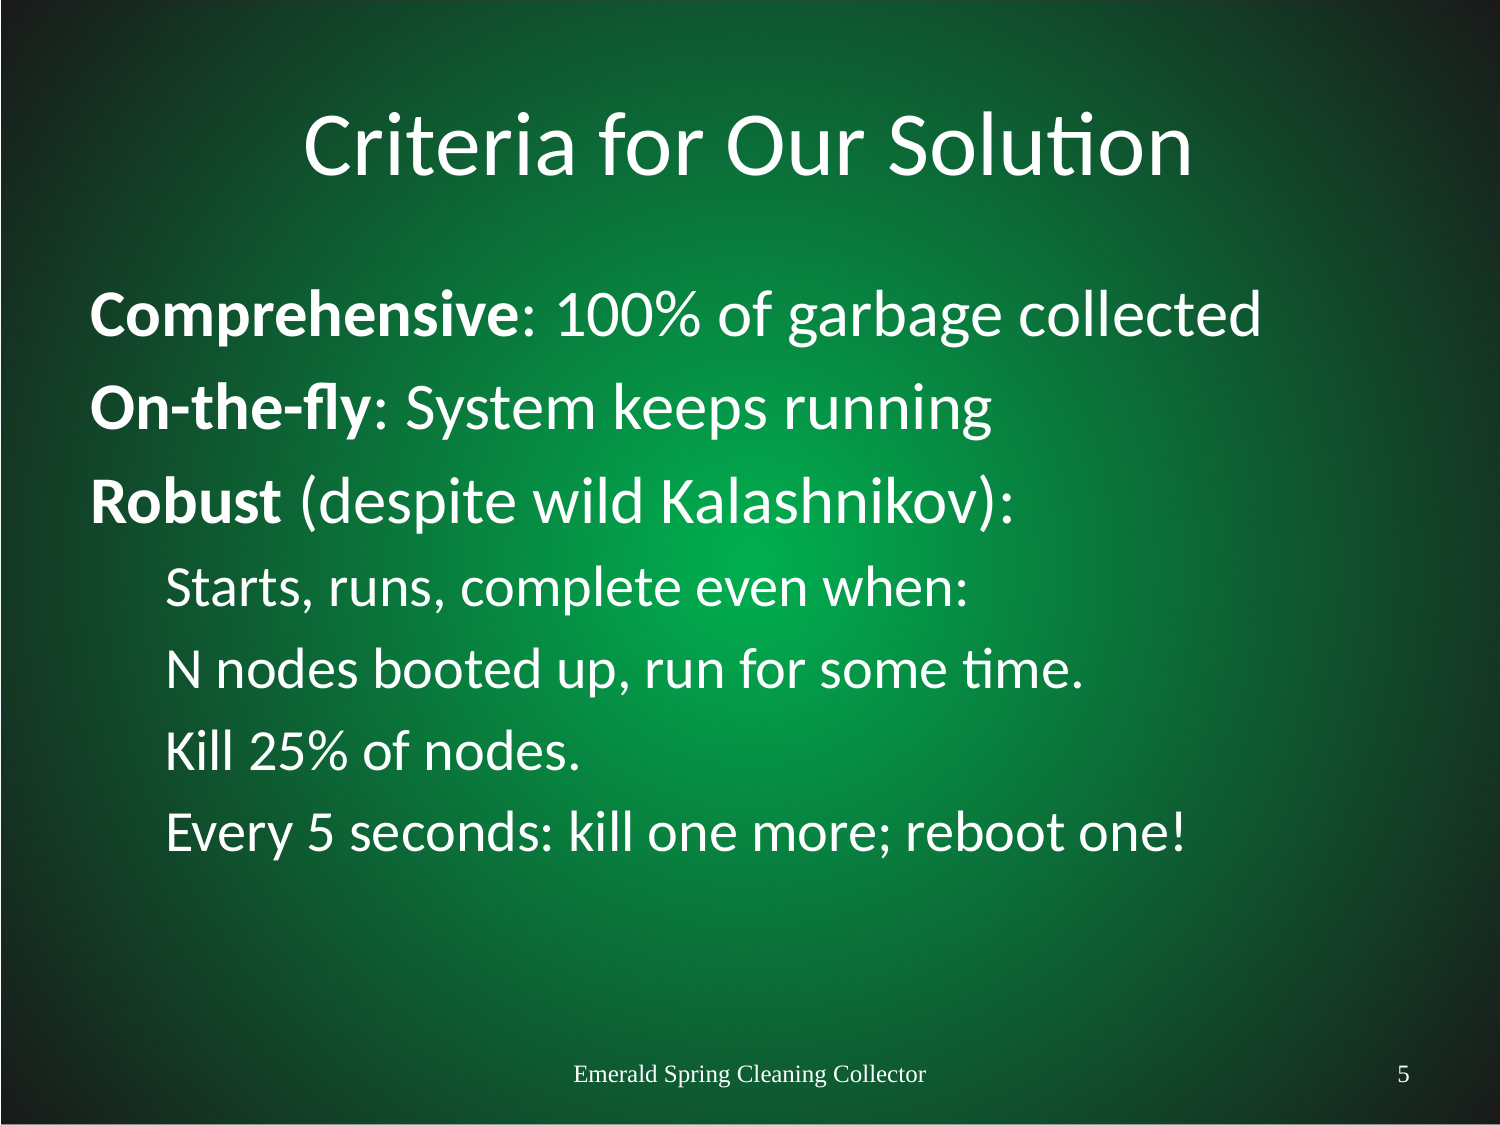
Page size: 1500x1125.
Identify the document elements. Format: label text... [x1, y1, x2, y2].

title Criteria for Our Solution [75, 45, 1425, 233]
footer Emerald Spring Cleaning Collector [512, 1042, 988, 1103]
slide_number 5 [1074, 1042, 1425, 1103]
picture [0, 0, 1500, 1125]
list Comprehensive: 100% of garbage collected On-the-fly: System keeps running Robust (despite wild Kalashnikov): Starts, runs, complete even when: N nodes booted up, run for some time. Kill 25% of nodes. Every 5 seconds: kill one more; reboot one! [75, 262, 1425, 1005]
